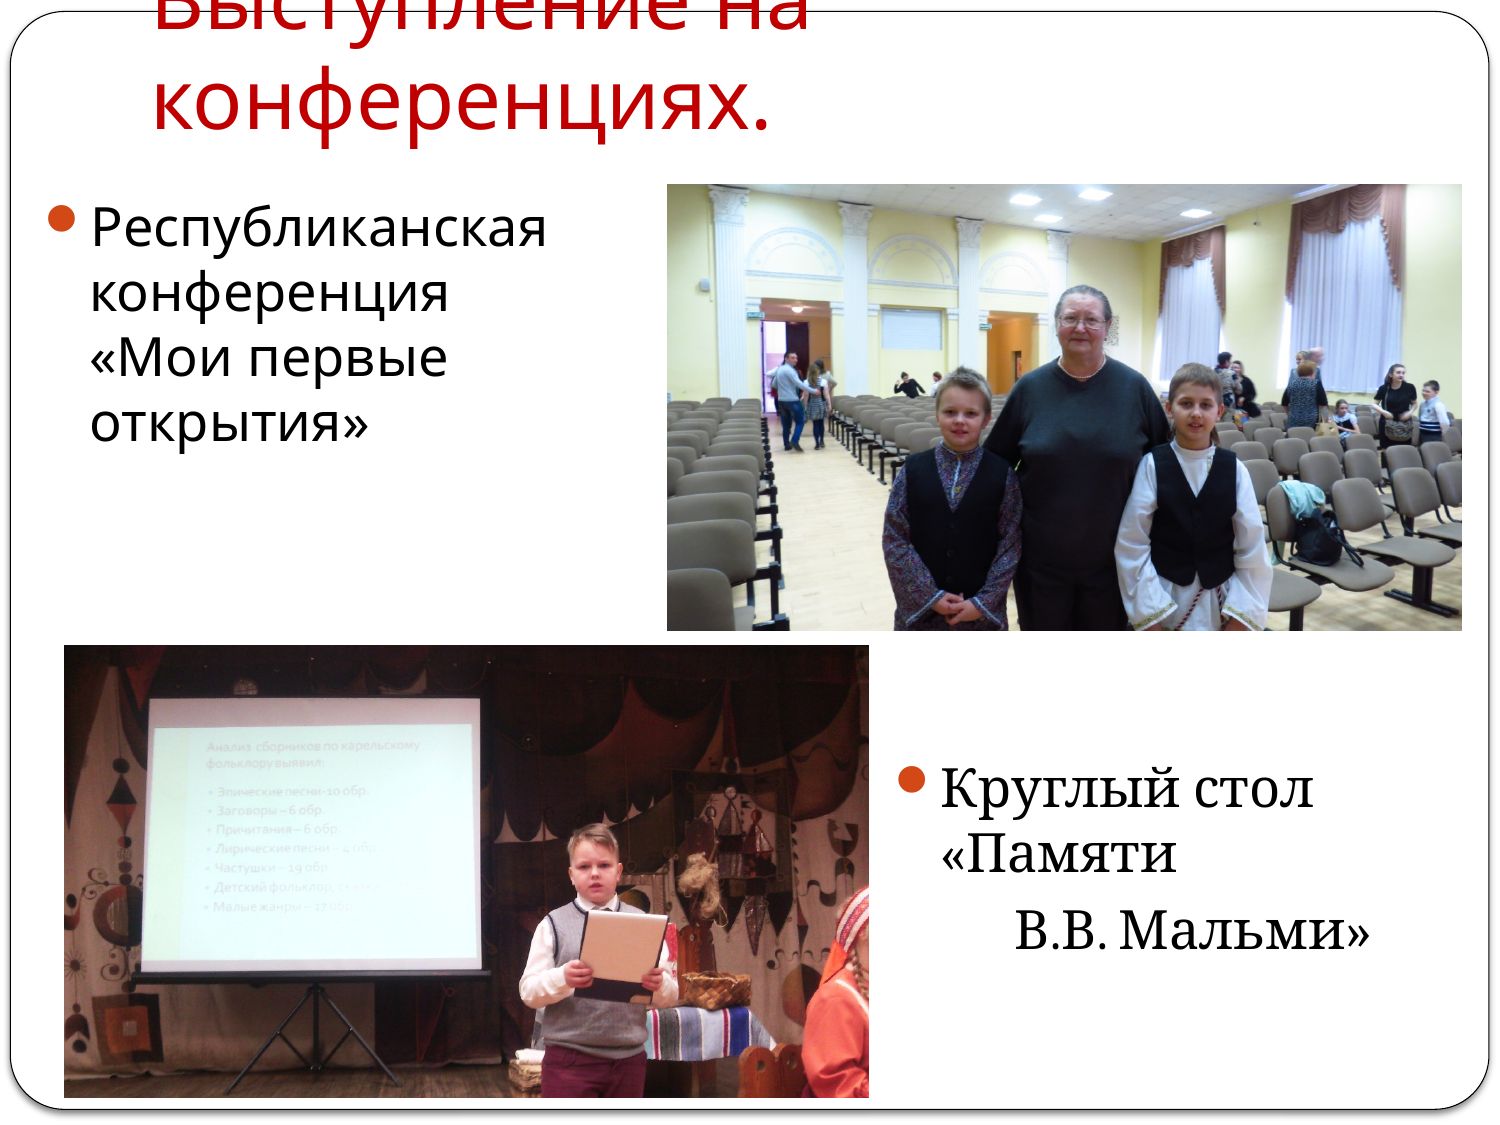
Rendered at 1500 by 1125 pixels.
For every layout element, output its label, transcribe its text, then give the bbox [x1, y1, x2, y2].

title Выступление на конференциях. [135, 30, 1411, 162]
picture [666, 184, 1462, 632]
text_box Круглый стол «Памяти В.В. Мальми» [879, 668, 1471, 1100]
list Республиканская конференция «Мои первые открытия» [29, 184, 621, 599]
picture [64, 645, 869, 1098]
